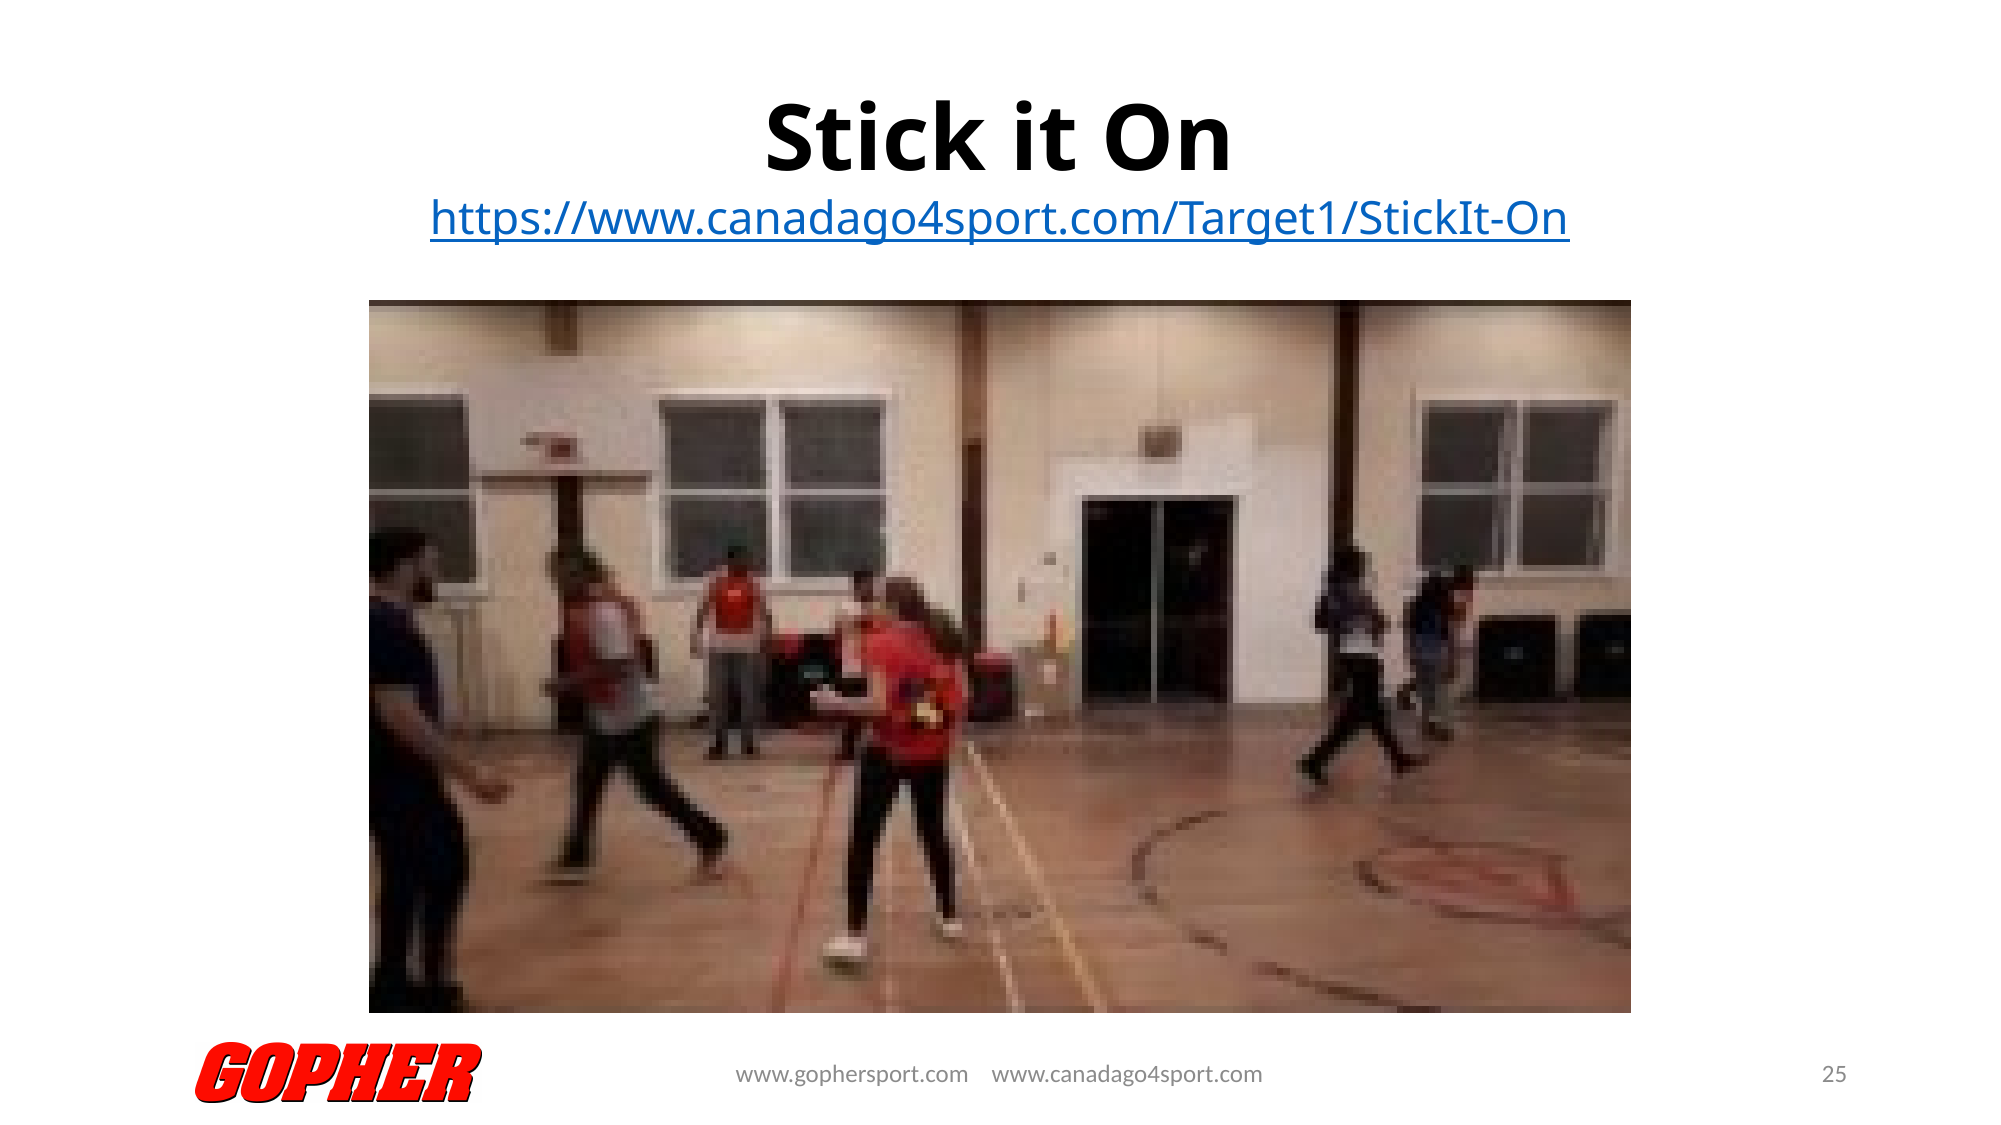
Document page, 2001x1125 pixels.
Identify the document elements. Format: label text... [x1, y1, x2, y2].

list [368, 299, 1632, 1014]
title Stick it On https://www.canadago4sport.com/Target1/StickIt-On [137, 59, 1863, 278]
picture [195, 1042, 482, 1103]
slide_number 25 [1412, 1042, 1863, 1103]
footer www.gophersport.com www.canadago4sport.com [662, 1042, 1338, 1103]
